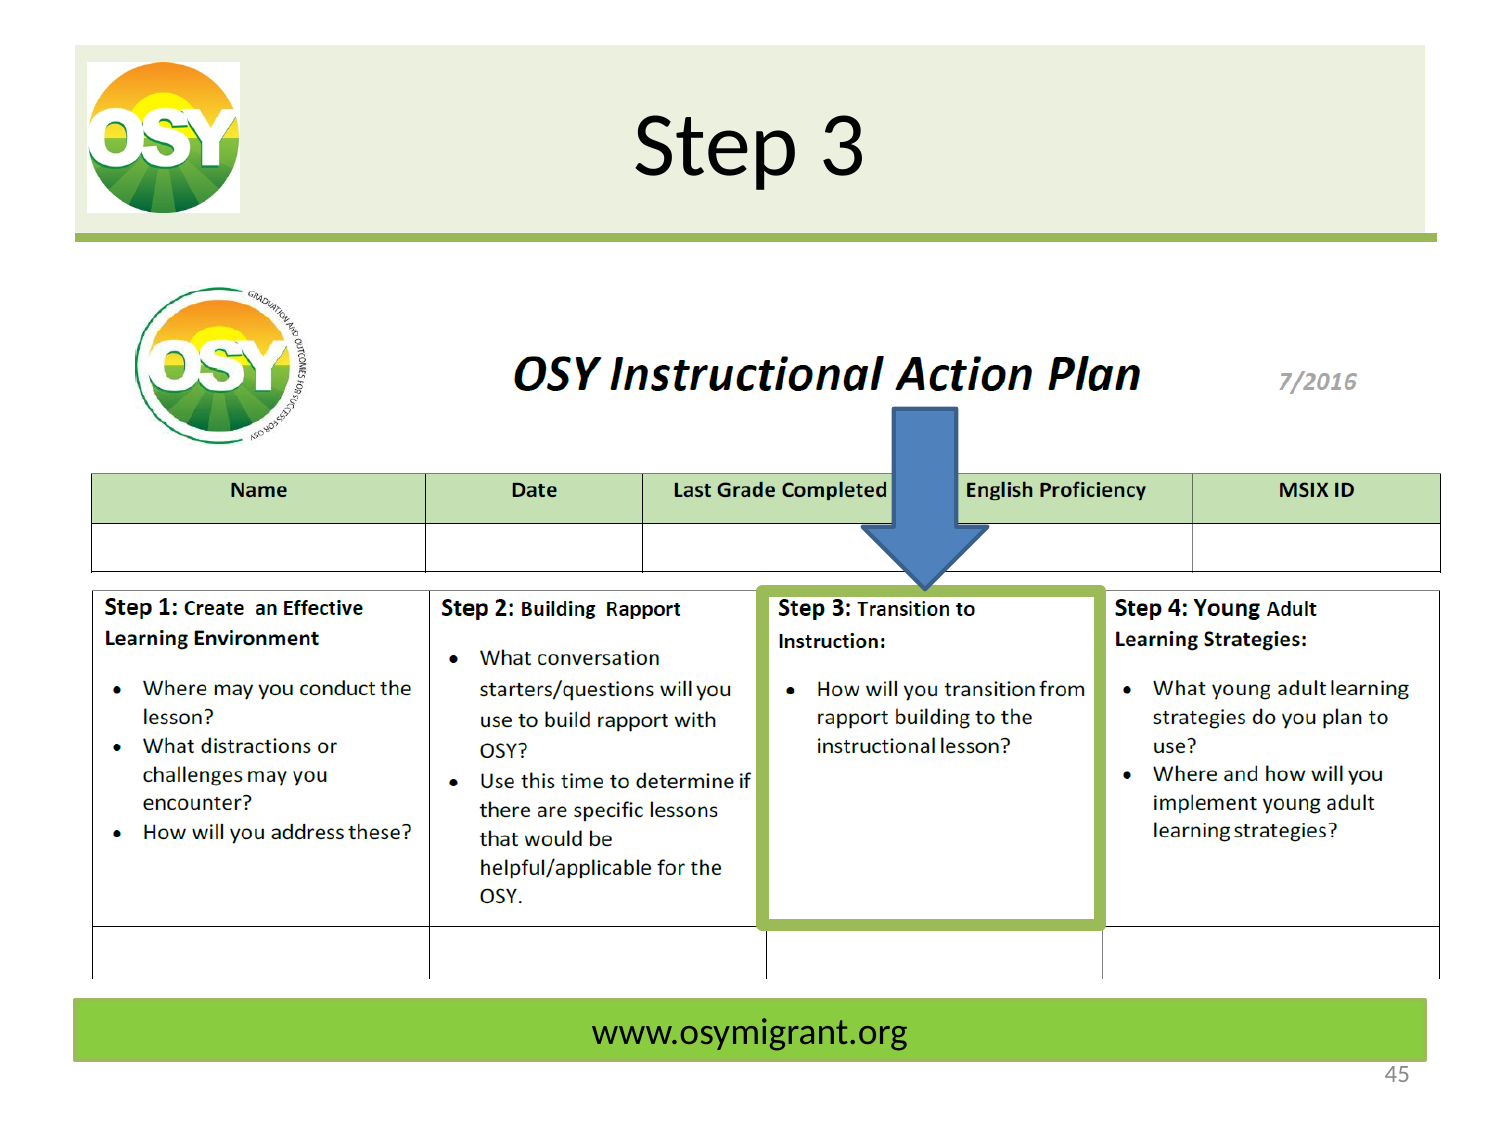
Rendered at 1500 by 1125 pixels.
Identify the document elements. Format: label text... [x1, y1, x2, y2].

title Step 3 [75, 45, 1425, 233]
text_box www.osymigrant.org [73, 998, 1427, 1062]
slide_number 45 [1074, 1062, 1425, 1103]
picture [87, 62, 240, 213]
picture [0, 265, 1476, 979]
